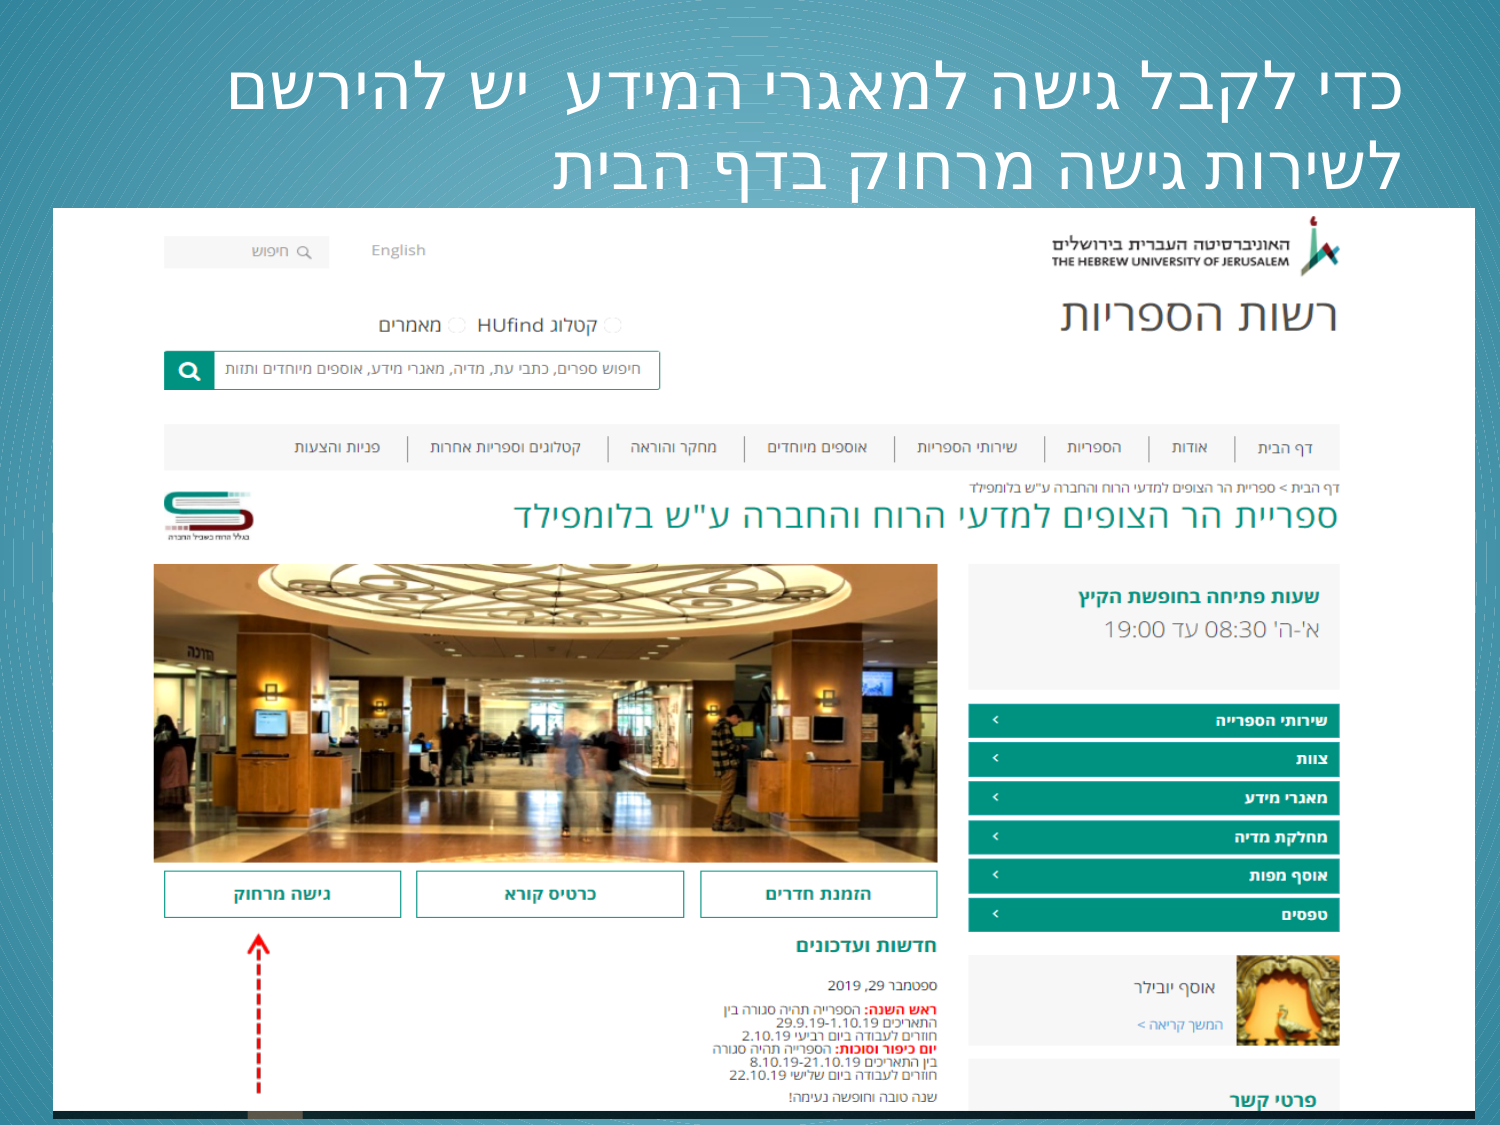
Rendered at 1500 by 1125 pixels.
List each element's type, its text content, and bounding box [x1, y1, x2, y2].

picture [52, 207, 1475, 1119]
title כדי לקבל גישה למאגרי המידע יש להירשם לשירות גישה מרחוק בדף הבית [70, 17, 1421, 205]
